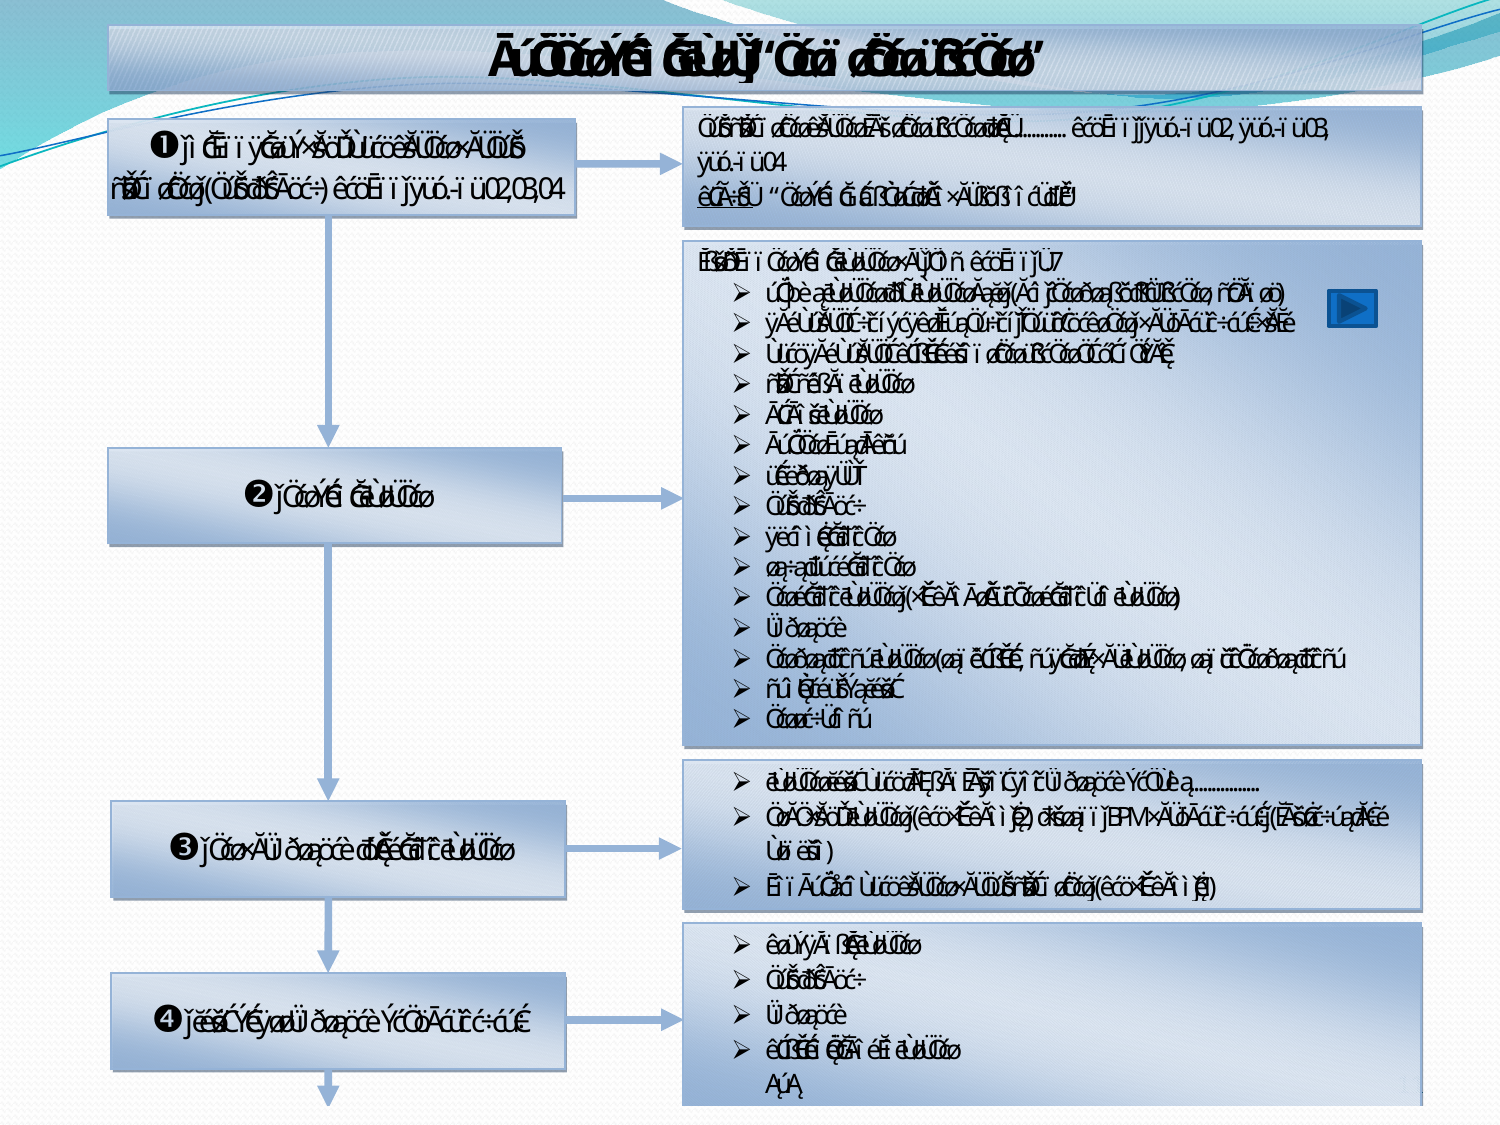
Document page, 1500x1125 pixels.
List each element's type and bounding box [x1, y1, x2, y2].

text_box [0, 19, 1500, 1106]
